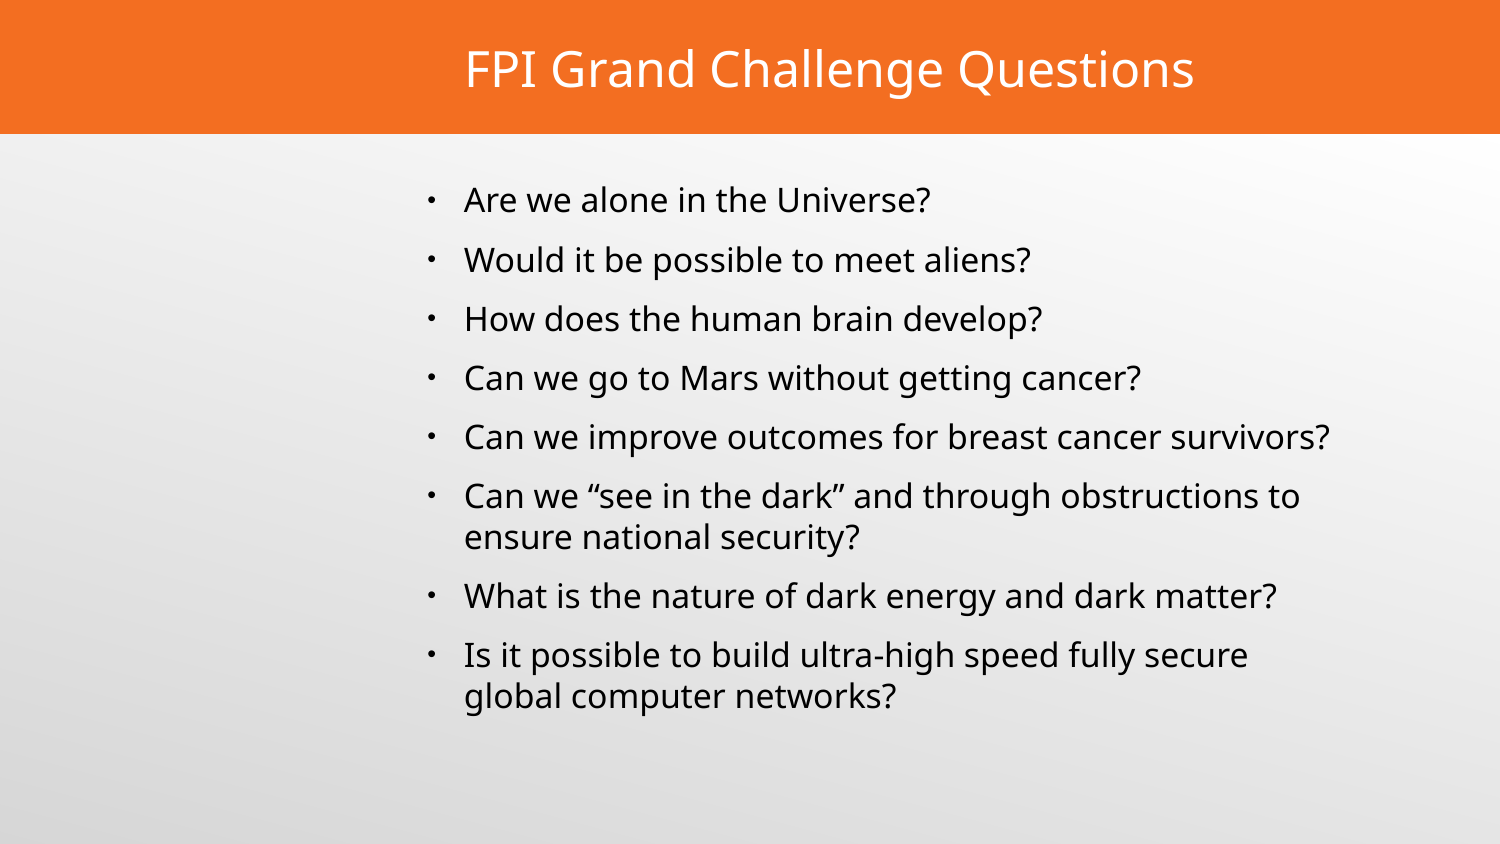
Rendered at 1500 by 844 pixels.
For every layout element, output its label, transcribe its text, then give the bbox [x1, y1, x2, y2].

list Are we alone in the Universe? Would it be possible to meet aliens? How does the human brain develop? Can we go to Mars without getting cancer? Can we improve outcomes for breast cancer survivors? Can we “see in the dark” and through obstructions to ensure national security? What is the nature of dark energy and dark matter? Is it possible to build ultra-high speed fully secure global computer networks? [412, 171, 1350, 754]
title FPI Grand Challenge Questions [450, 0, 1350, 135]
